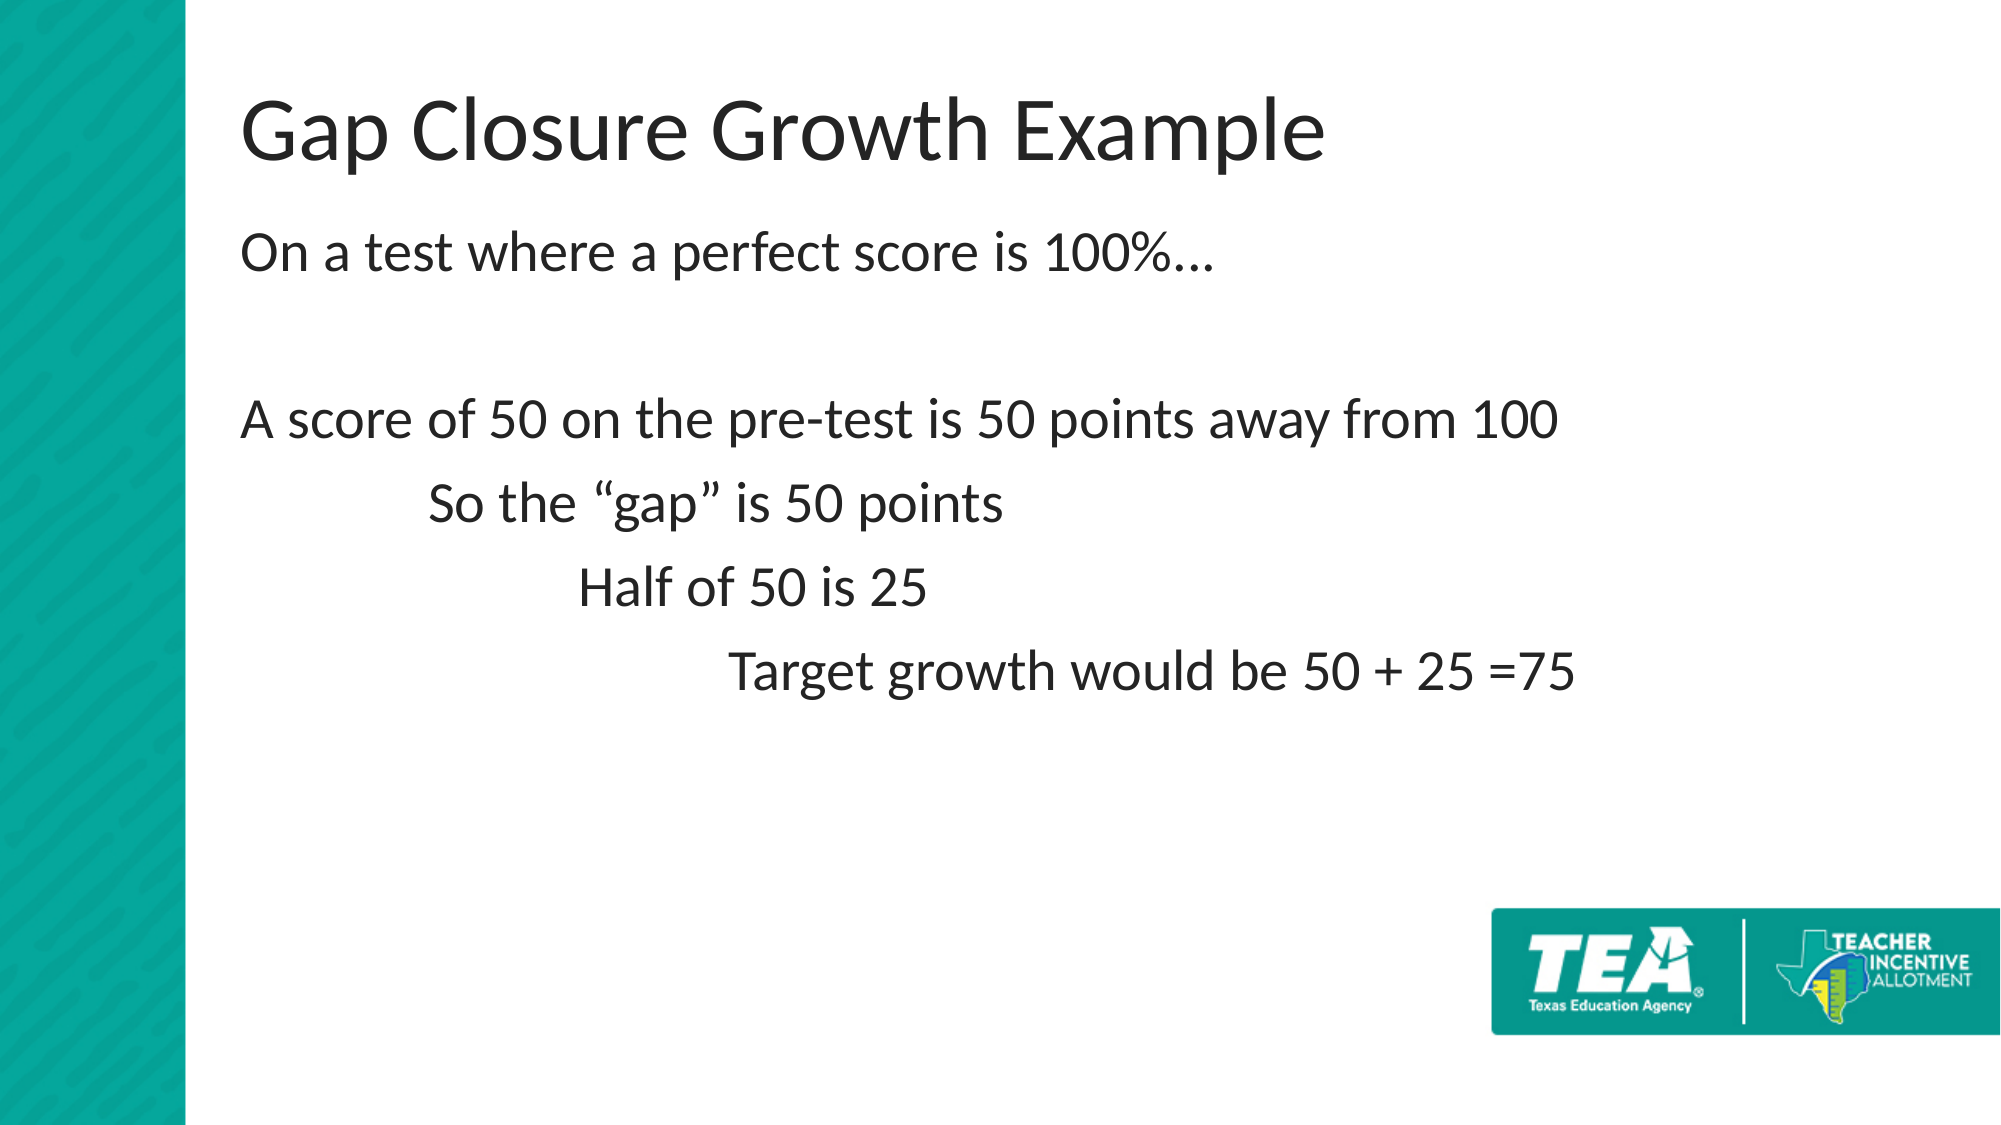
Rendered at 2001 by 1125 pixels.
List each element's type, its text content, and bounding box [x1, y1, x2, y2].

title Gap Closure Growth Example [225, 59, 1810, 202]
picture [0, 0, 2001, 1125]
list On a test where a perfect score is 100%... A score of 50 on the pre-test is 50 points away from 100 So the “gap” is 50 points Half of 50 is 25 Target growth would be 50 + 25 =75 [225, 213, 1916, 783]
